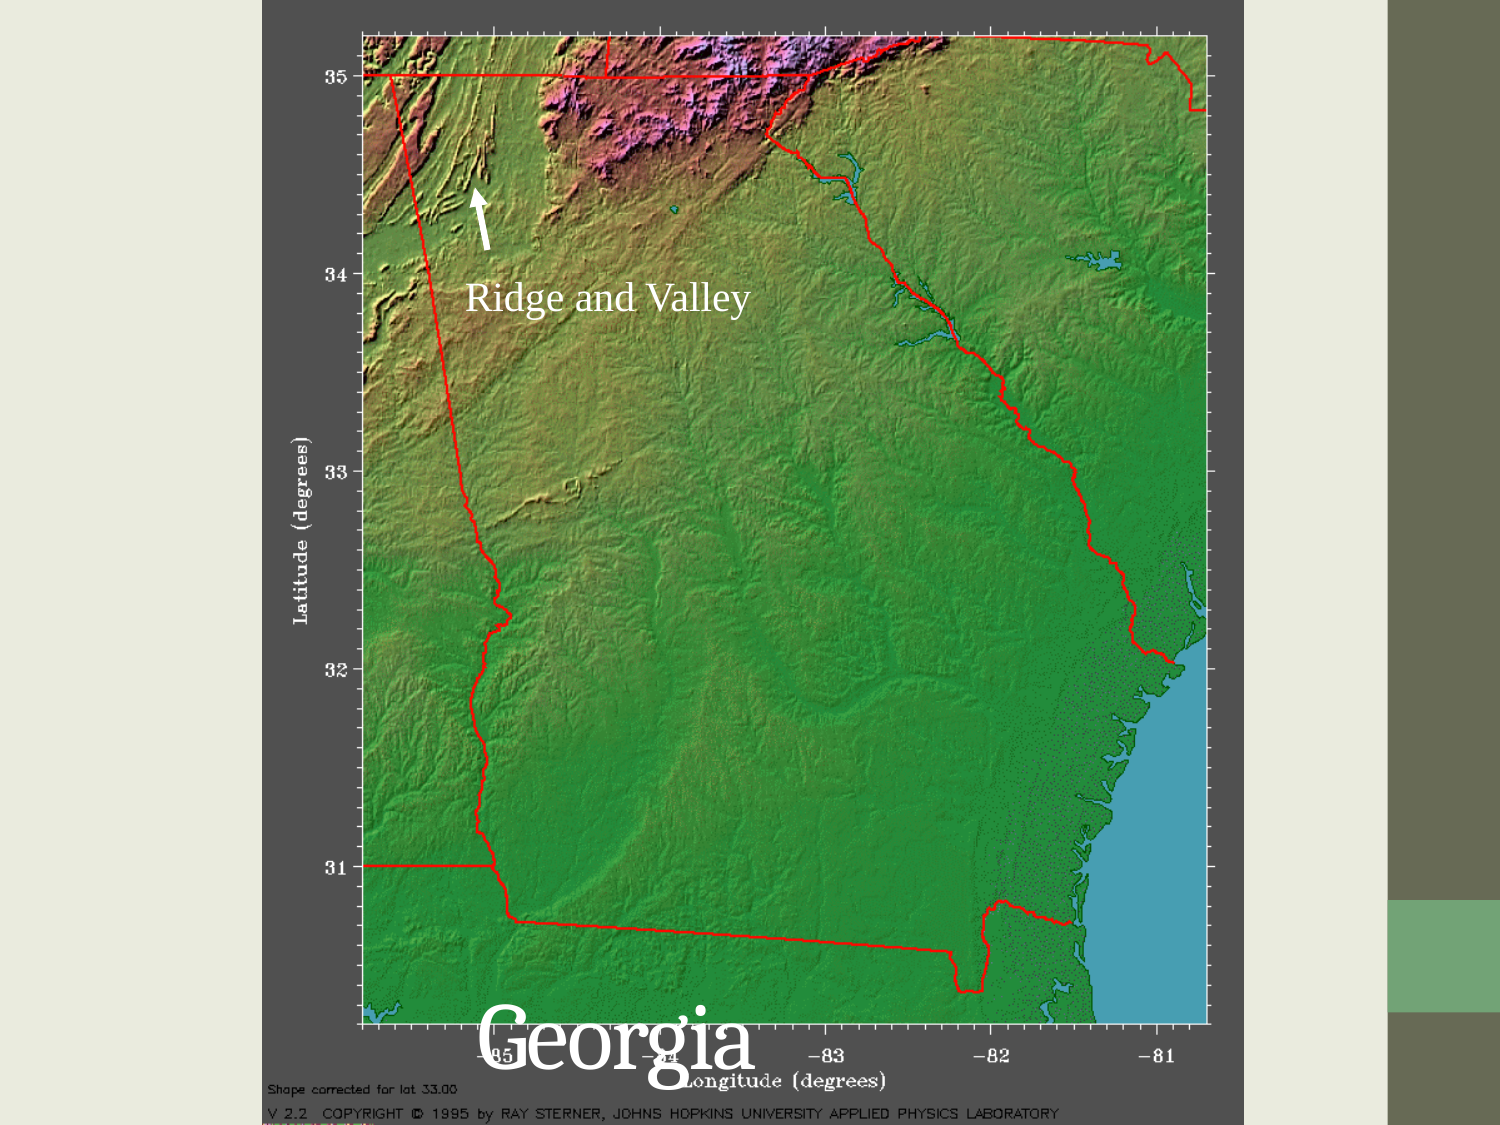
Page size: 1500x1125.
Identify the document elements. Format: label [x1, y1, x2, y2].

picture [261, 0, 1244, 1125]
